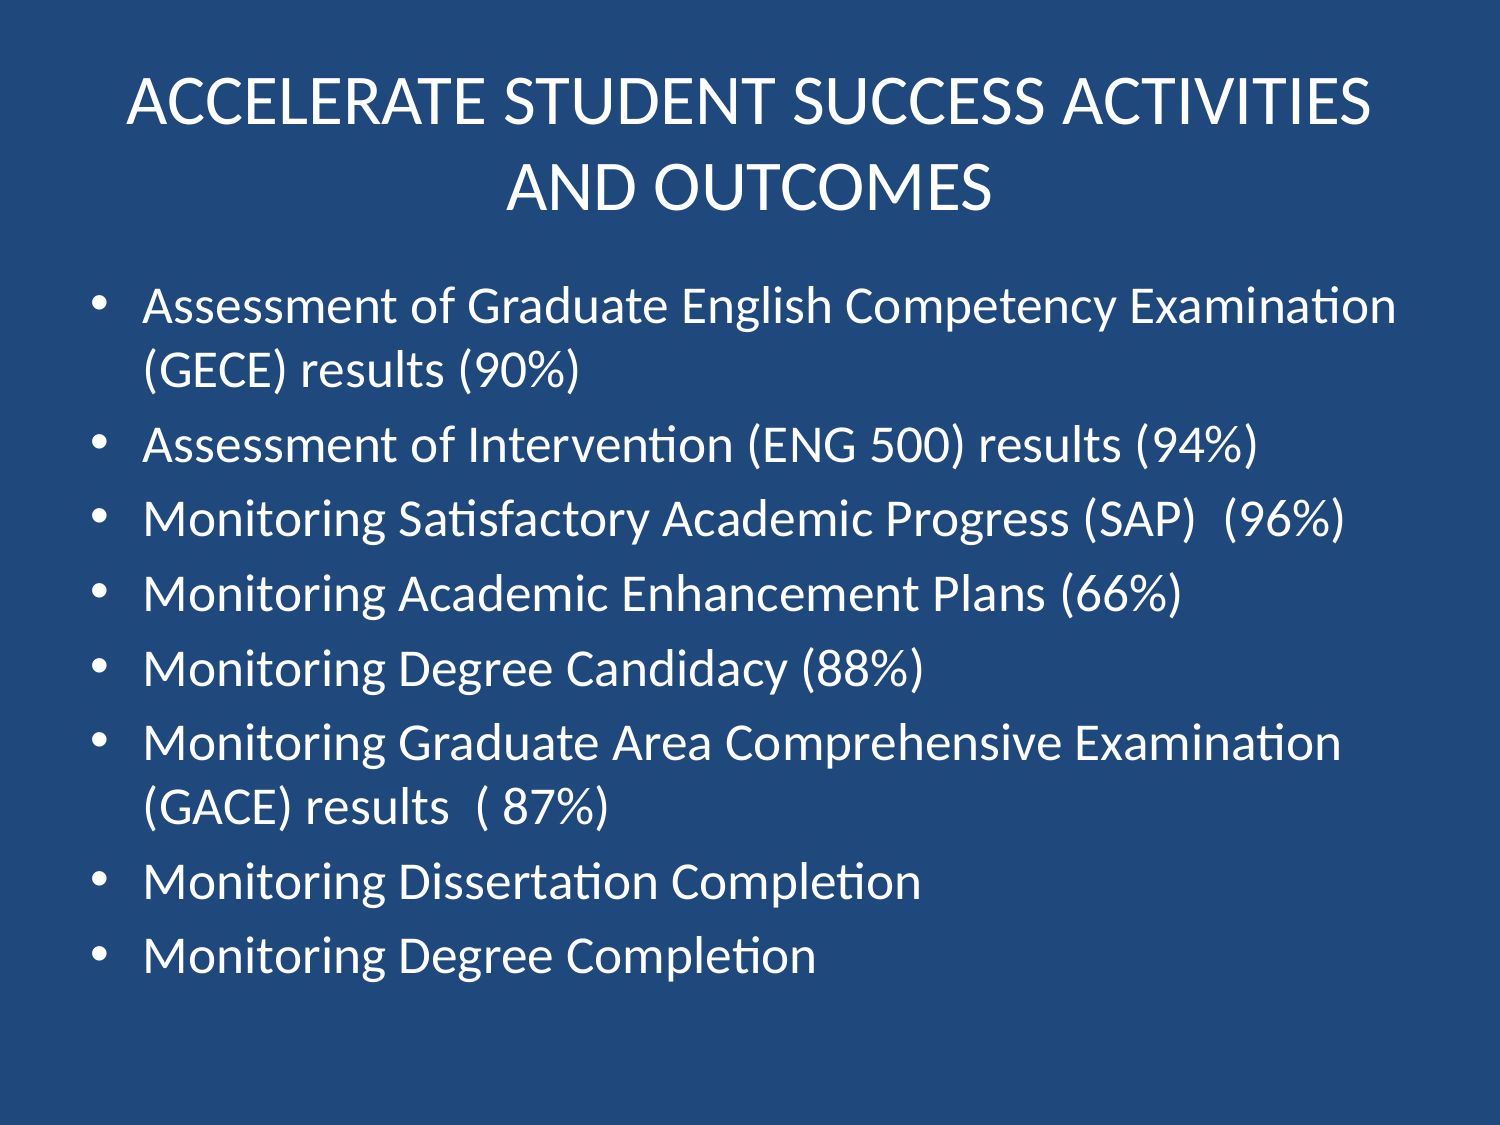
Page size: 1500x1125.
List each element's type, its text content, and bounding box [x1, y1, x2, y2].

list Assessment of Graduate English Competency Examination (GECE) results (90%) Assessment of Intervention (ENG 500) results (94%) Monitoring Satisfactory Academic Progress (SAP) (96%) Monitoring Academic Enhancement Plans (66%) Monitoring Degree Candidacy (88%) Monitoring Graduate Area Comprehensive Examination (GACE) results ( 87%) Monitoring Dissertation Completion Monitoring Degree Completion [75, 262, 1425, 1005]
title ACCELERATE STUDENT SUCCESS ACTIVITIES AND OUTCOMES [75, 45, 1425, 233]
